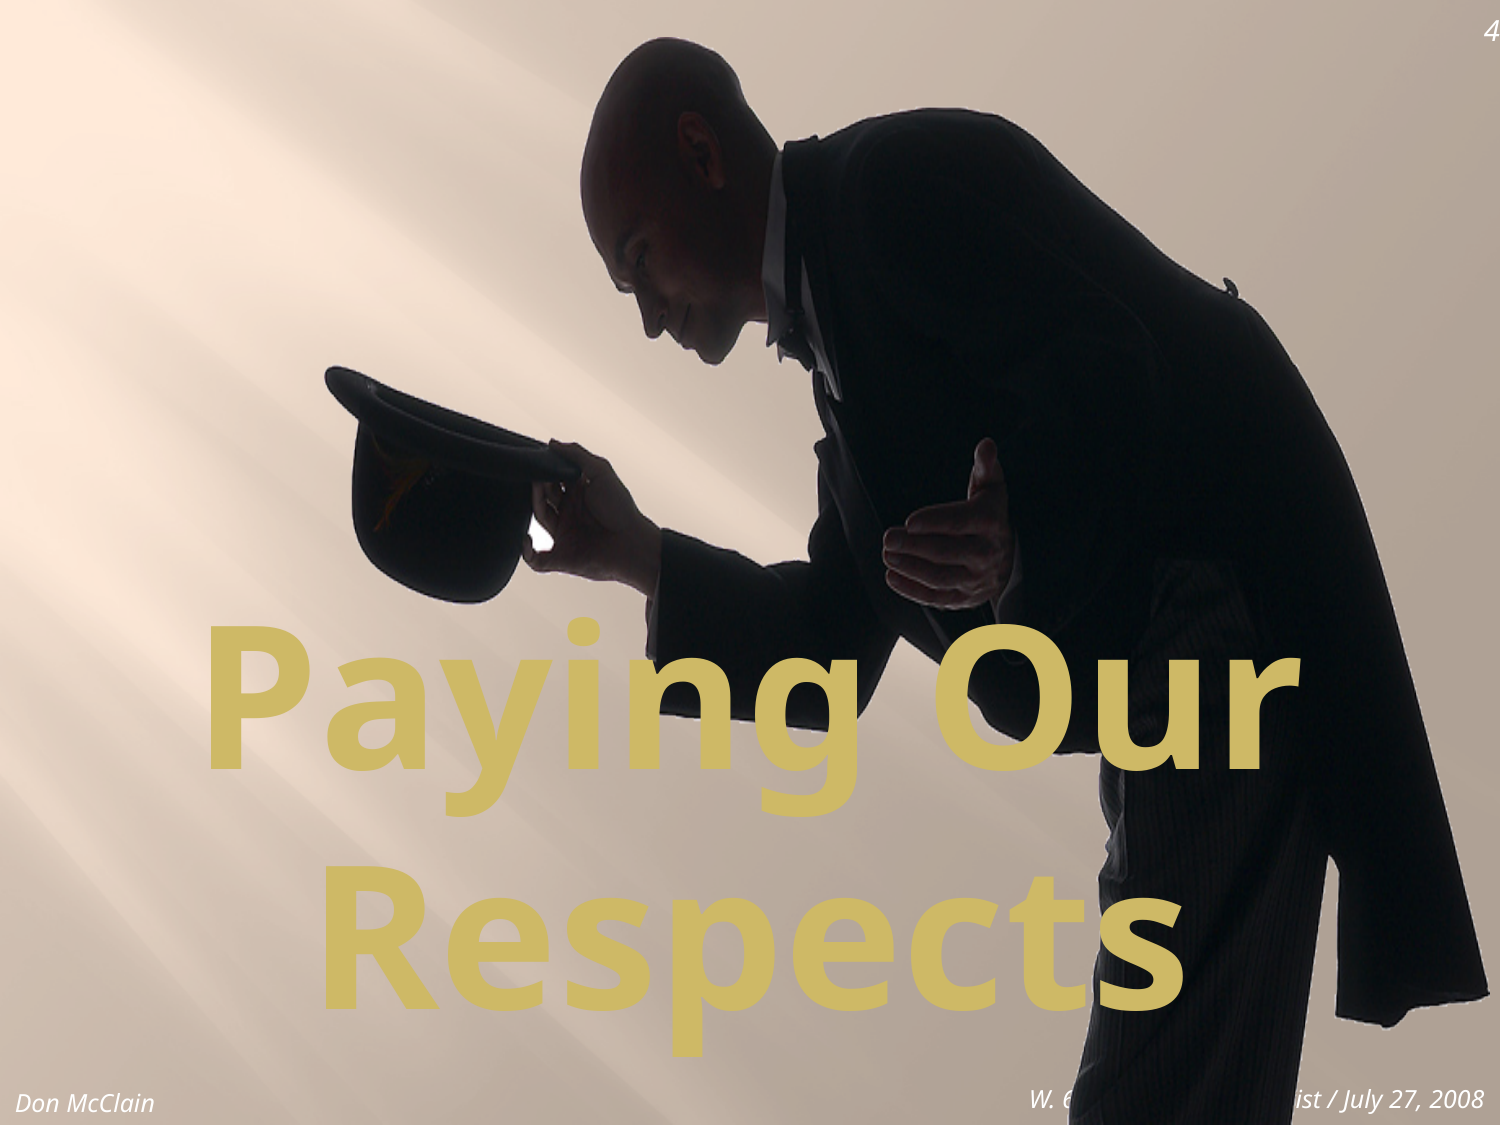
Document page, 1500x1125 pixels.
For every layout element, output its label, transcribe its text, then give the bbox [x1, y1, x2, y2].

picture [324, 37, 1491, 1125]
text_box Paying Our Respects [0, 562, 324, 1058]
slide_number 4 [1374, 0, 1500, 46]
slide_number Don McClain [0, 1087, 324, 1125]
